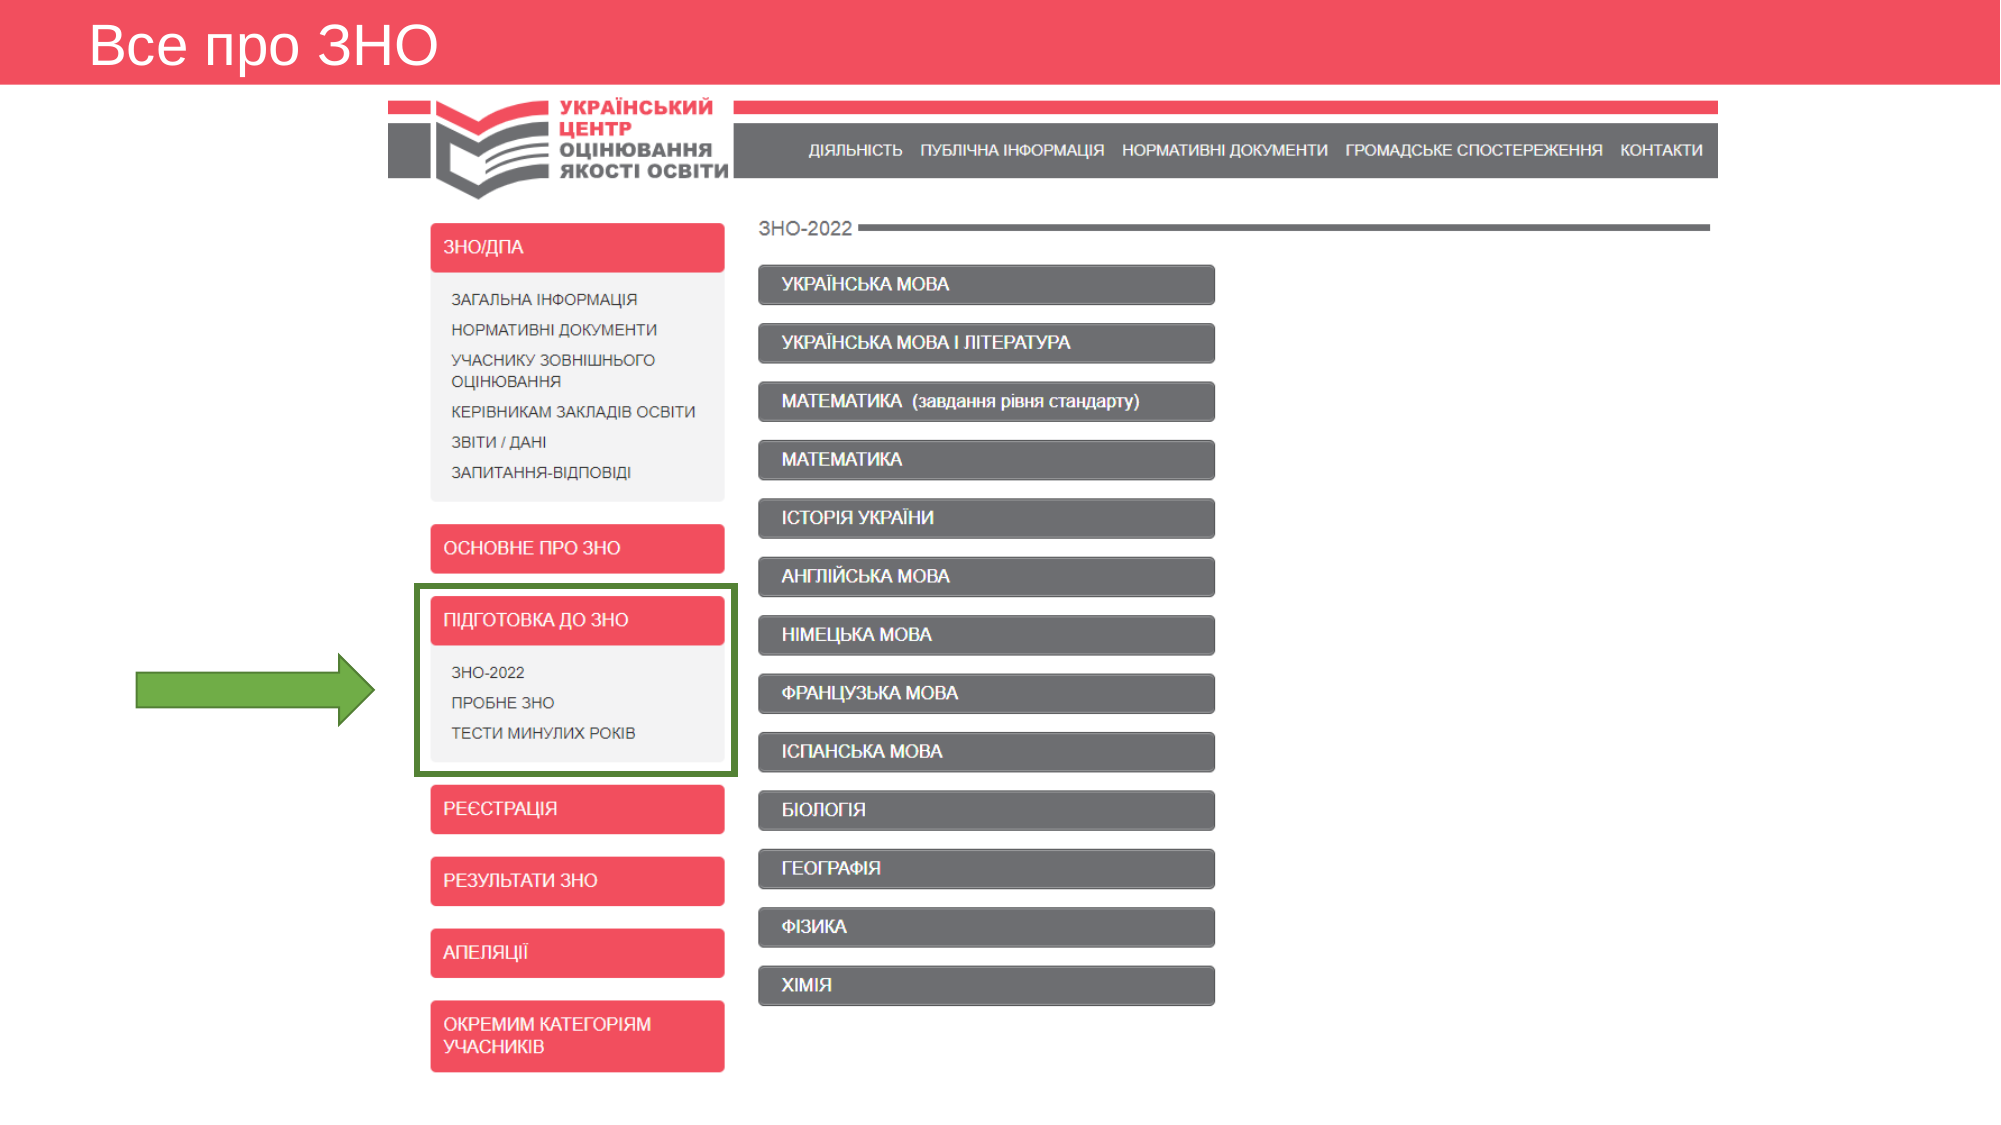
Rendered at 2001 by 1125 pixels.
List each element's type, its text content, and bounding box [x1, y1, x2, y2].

picture [388, 85, 1718, 1087]
text_box [135, 652, 376, 728]
text_box Все про ЗНО [0, 0, 2000, 85]
